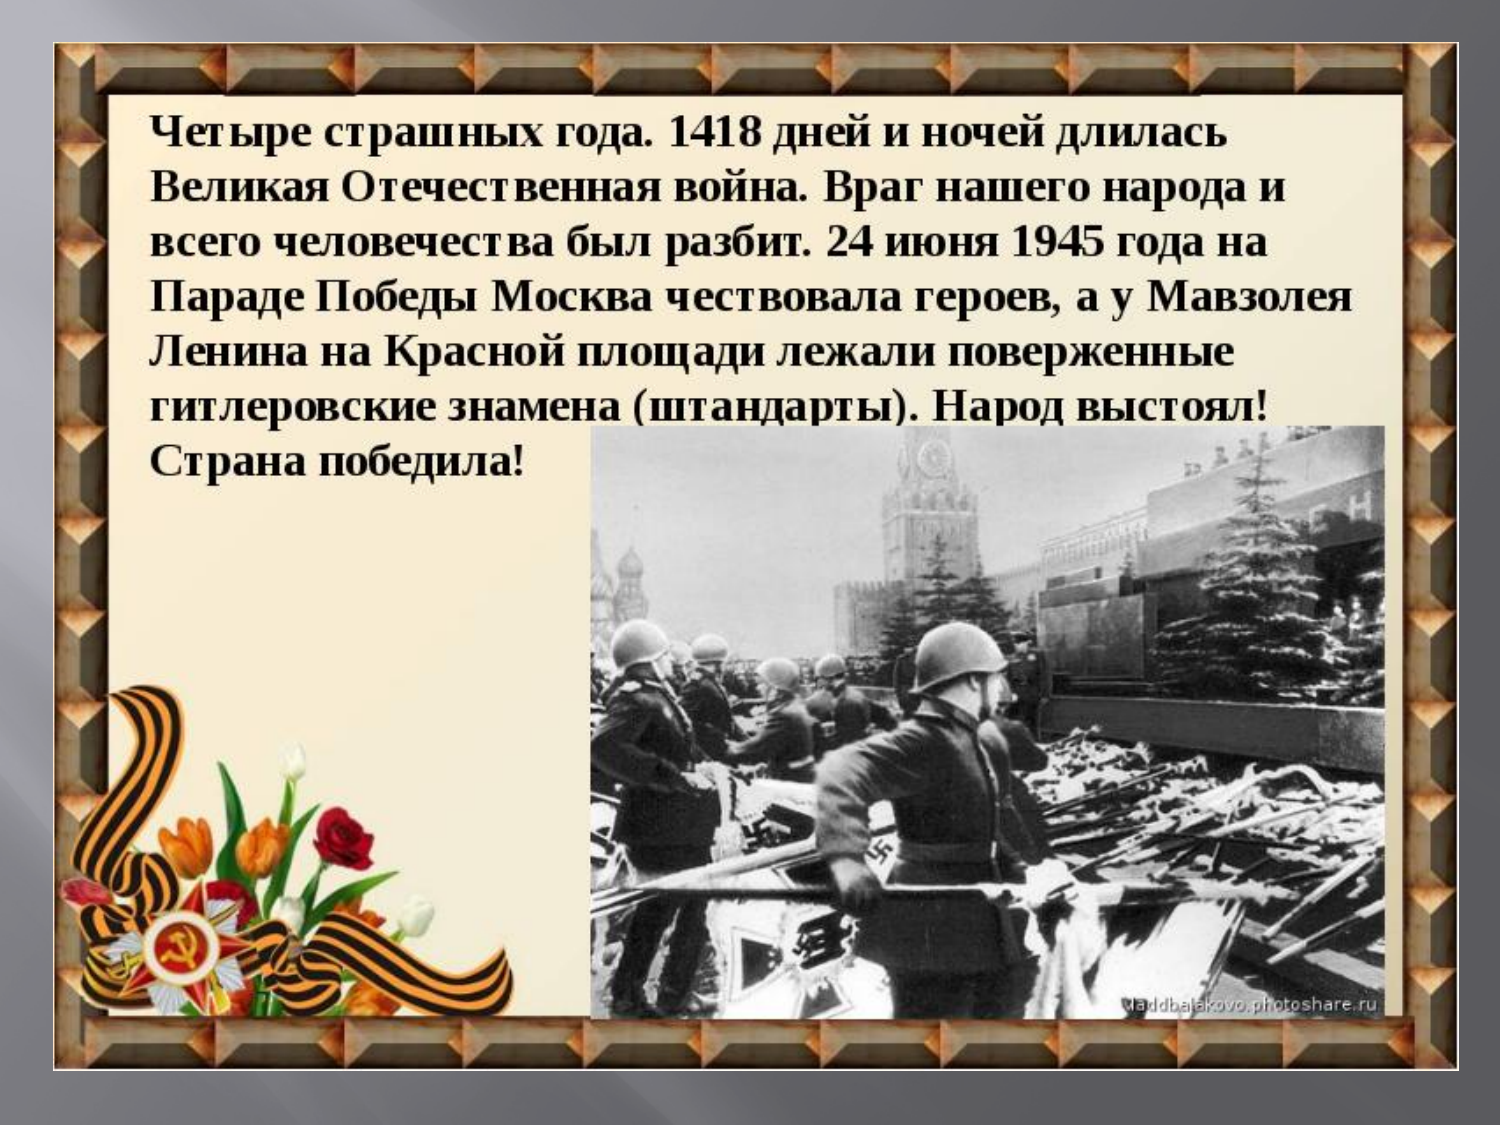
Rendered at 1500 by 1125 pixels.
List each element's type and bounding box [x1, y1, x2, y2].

picture [52, 42, 1459, 1071]
